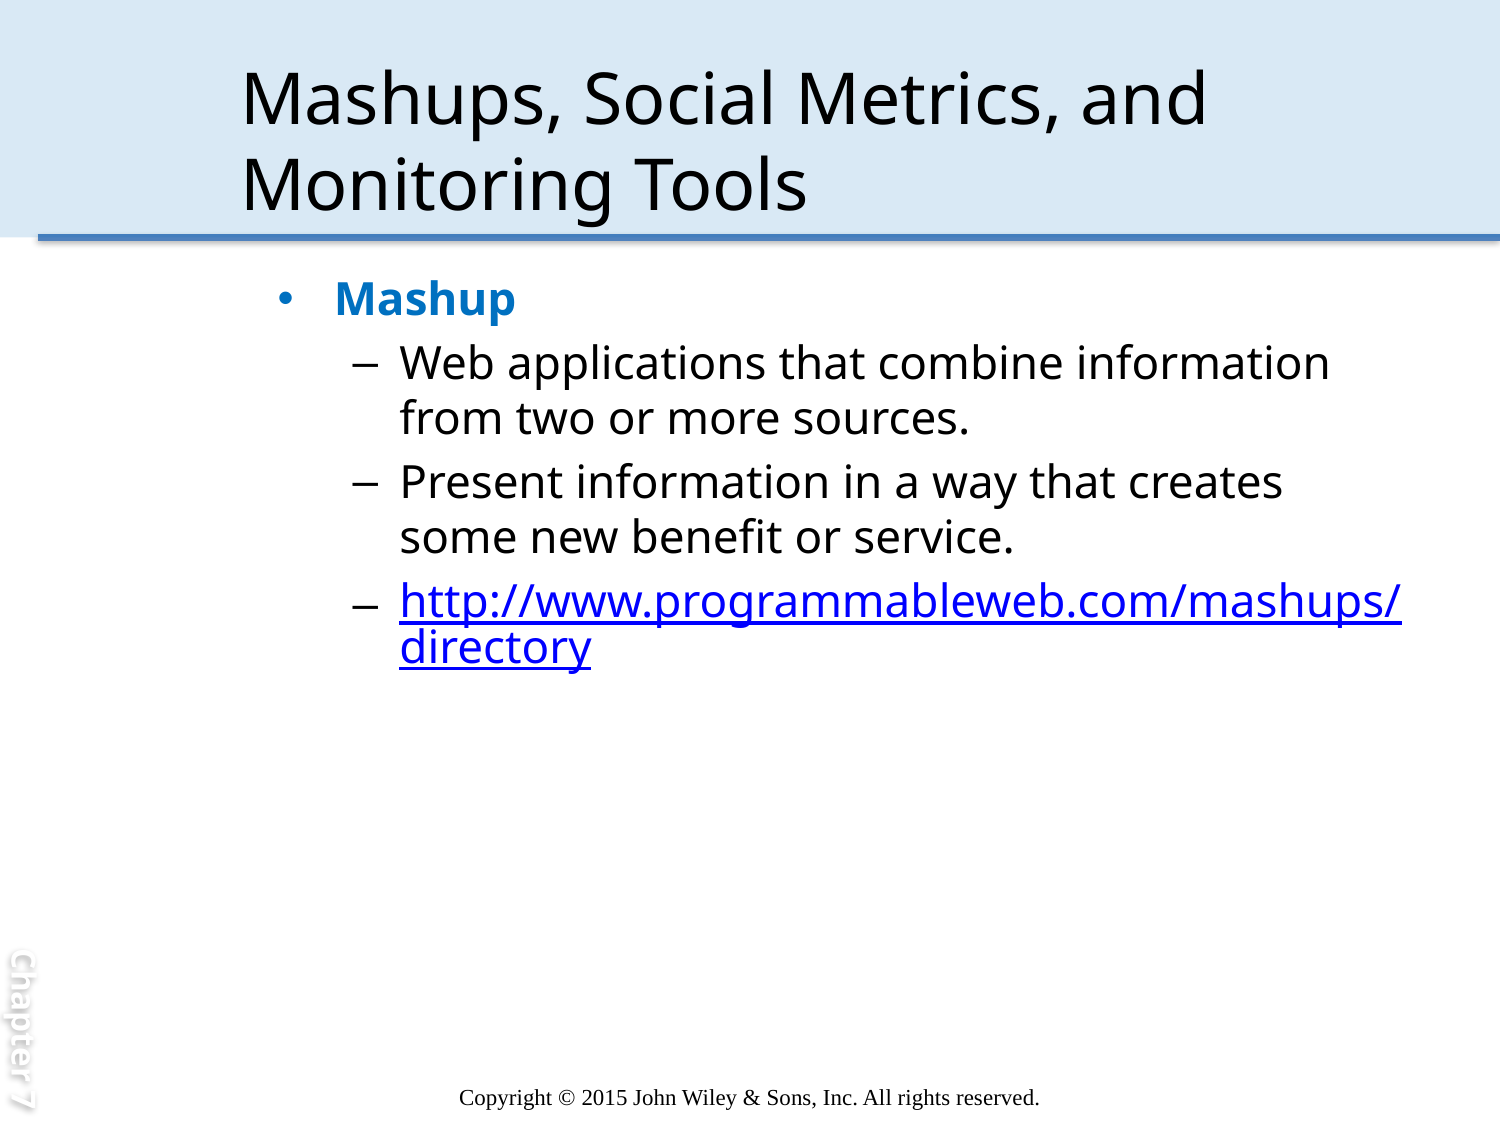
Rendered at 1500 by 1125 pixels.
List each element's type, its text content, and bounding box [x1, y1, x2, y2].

list Chapter 7 [0, 0, 50, 1125]
list Mashup Web applications that combine information from two or more sources. Present information in a way that creates some new benefit or service. http://www.programmableweb.com/mashups/directory [262, 262, 1425, 1005]
title Mashups, Social Metrics, and Monitoring Tools [225, 45, 1425, 233]
